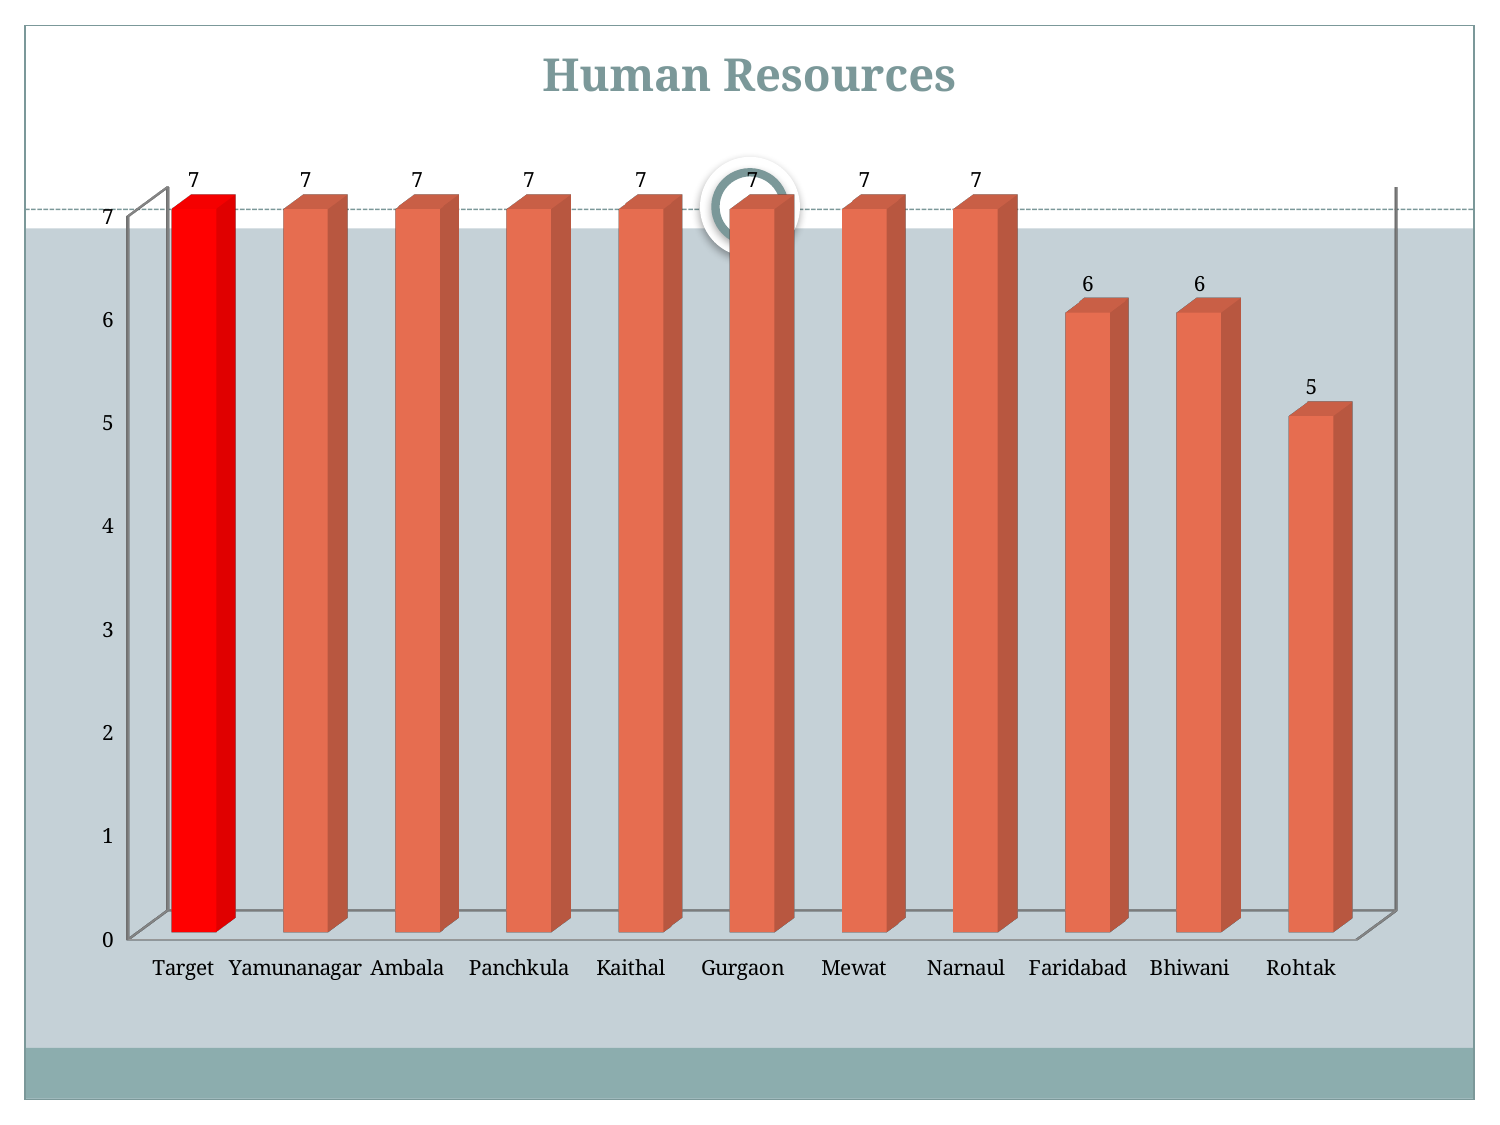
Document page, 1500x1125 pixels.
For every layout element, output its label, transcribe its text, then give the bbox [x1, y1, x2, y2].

title Human Resources [49, 37, 1450, 162]
chart [74, 163, 1426, 1006]
